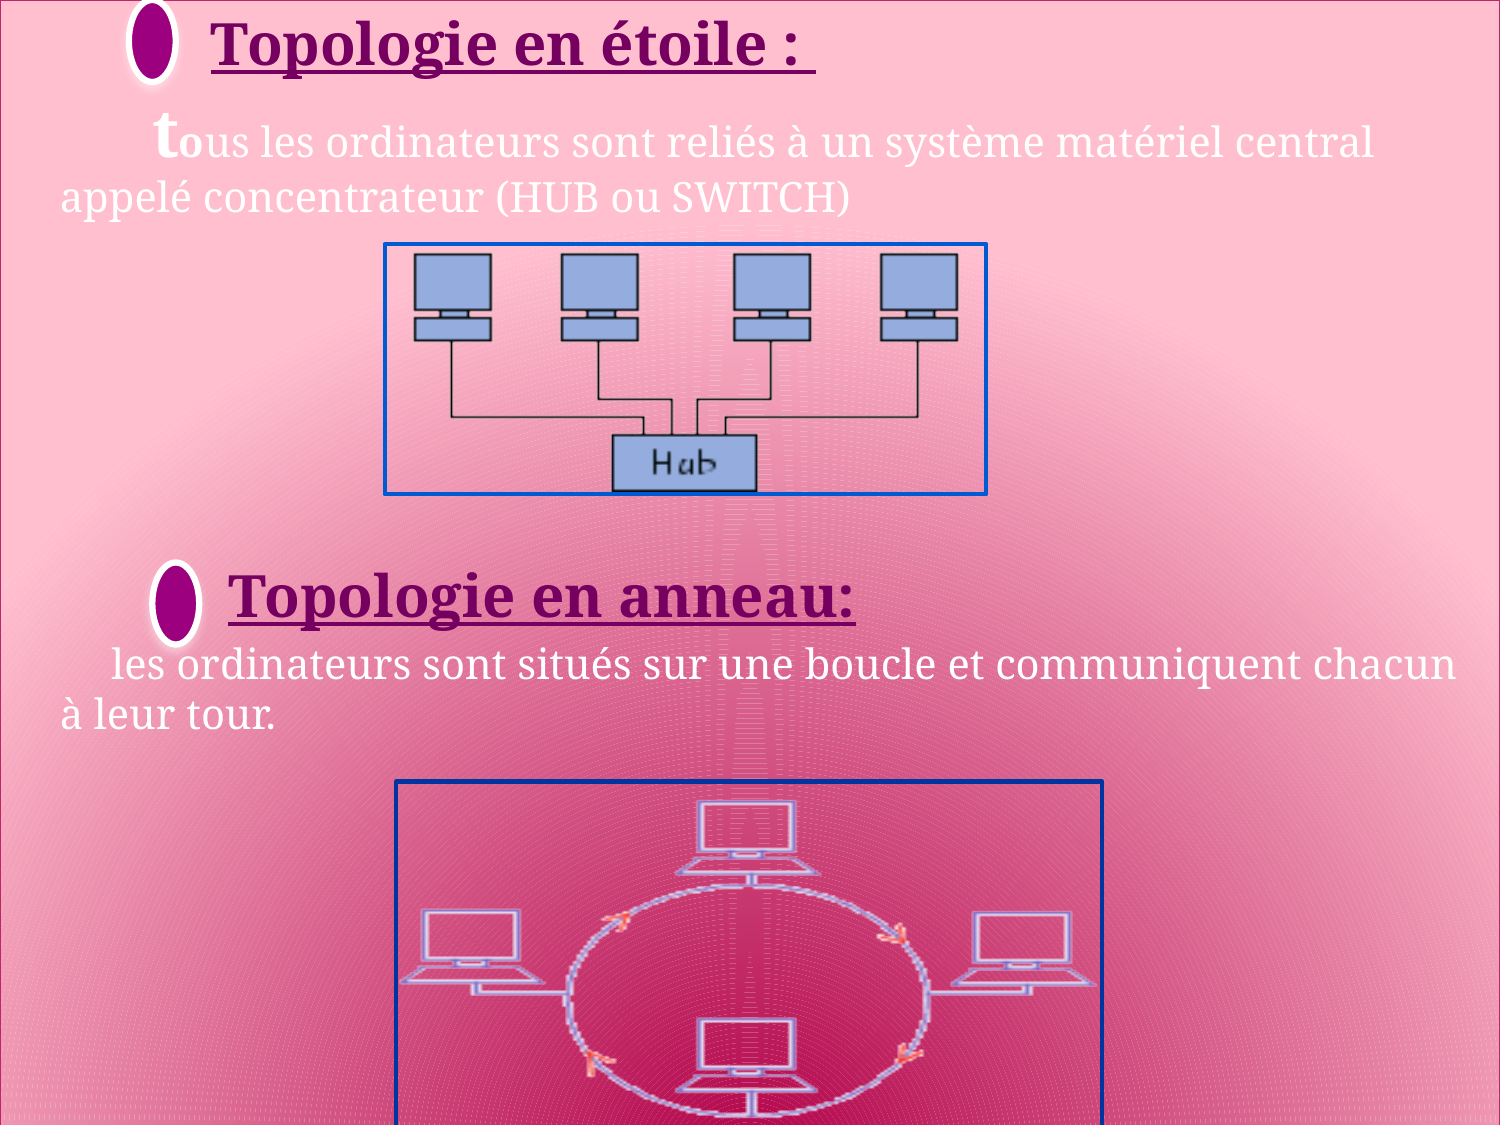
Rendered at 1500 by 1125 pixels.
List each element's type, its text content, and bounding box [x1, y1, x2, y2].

picture [386, 245, 985, 493]
text_box [125, 0, 179, 86]
text_box [149, 559, 203, 648]
picture [398, 783, 1101, 1125]
list Topologie en étoile : tous les ordinateurs sont reliés à un système matériel central appelé concentrateur (HUB ou SWITCH) Topologie en anneau: les ordinateurs sont situés sur une boucle et communiquent chacun à leur tour. [0, 0, 1500, 1125]
